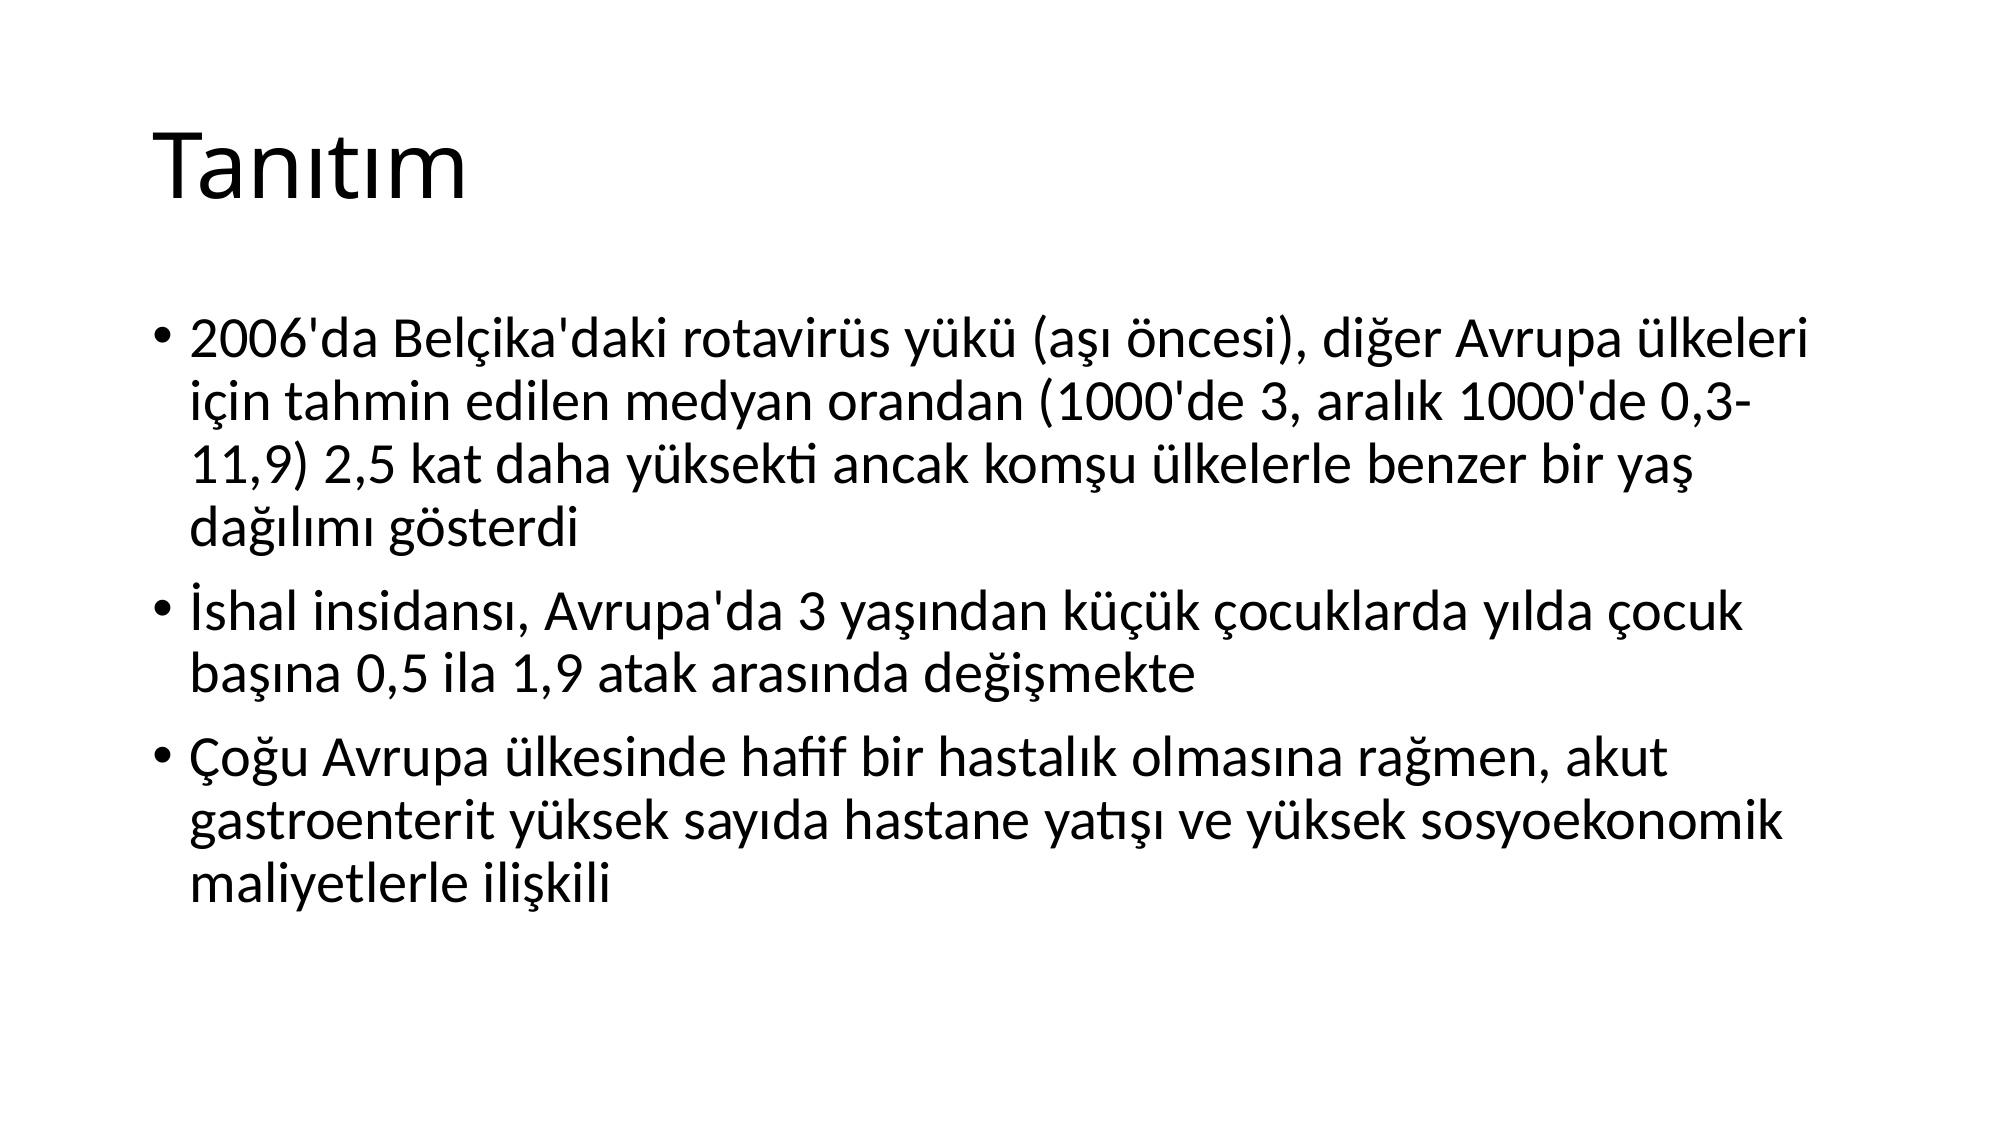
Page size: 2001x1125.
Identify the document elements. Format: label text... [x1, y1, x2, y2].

list 2006'da Belçika'daki rotavirüs yükü (aşı öncesi), diğer Avrupa ülkeleri için tahmin edilen medyan orandan (1000'de 3, aralık 1000'de 0,3-11,9) 2,5 kat daha yüksekti ancak komşu ülkelerle benzer bir yaş dağılımı gösterdi İshal insidansı, Avrupa'da 3 yaşından küçük çocuklarda yılda çocuk başına 0,5 ila 1,9 atak arasında değişmekte Çoğu Avrupa ülkesinde hafif bir hastalık olmasına rağmen, akut gastroenterit yüksek sayıda hastane yatışı ve yüksek sosyoekonomik maliyetlerle ilişkili [137, 299, 1863, 1014]
title Tanıtım [137, 59, 1863, 278]
